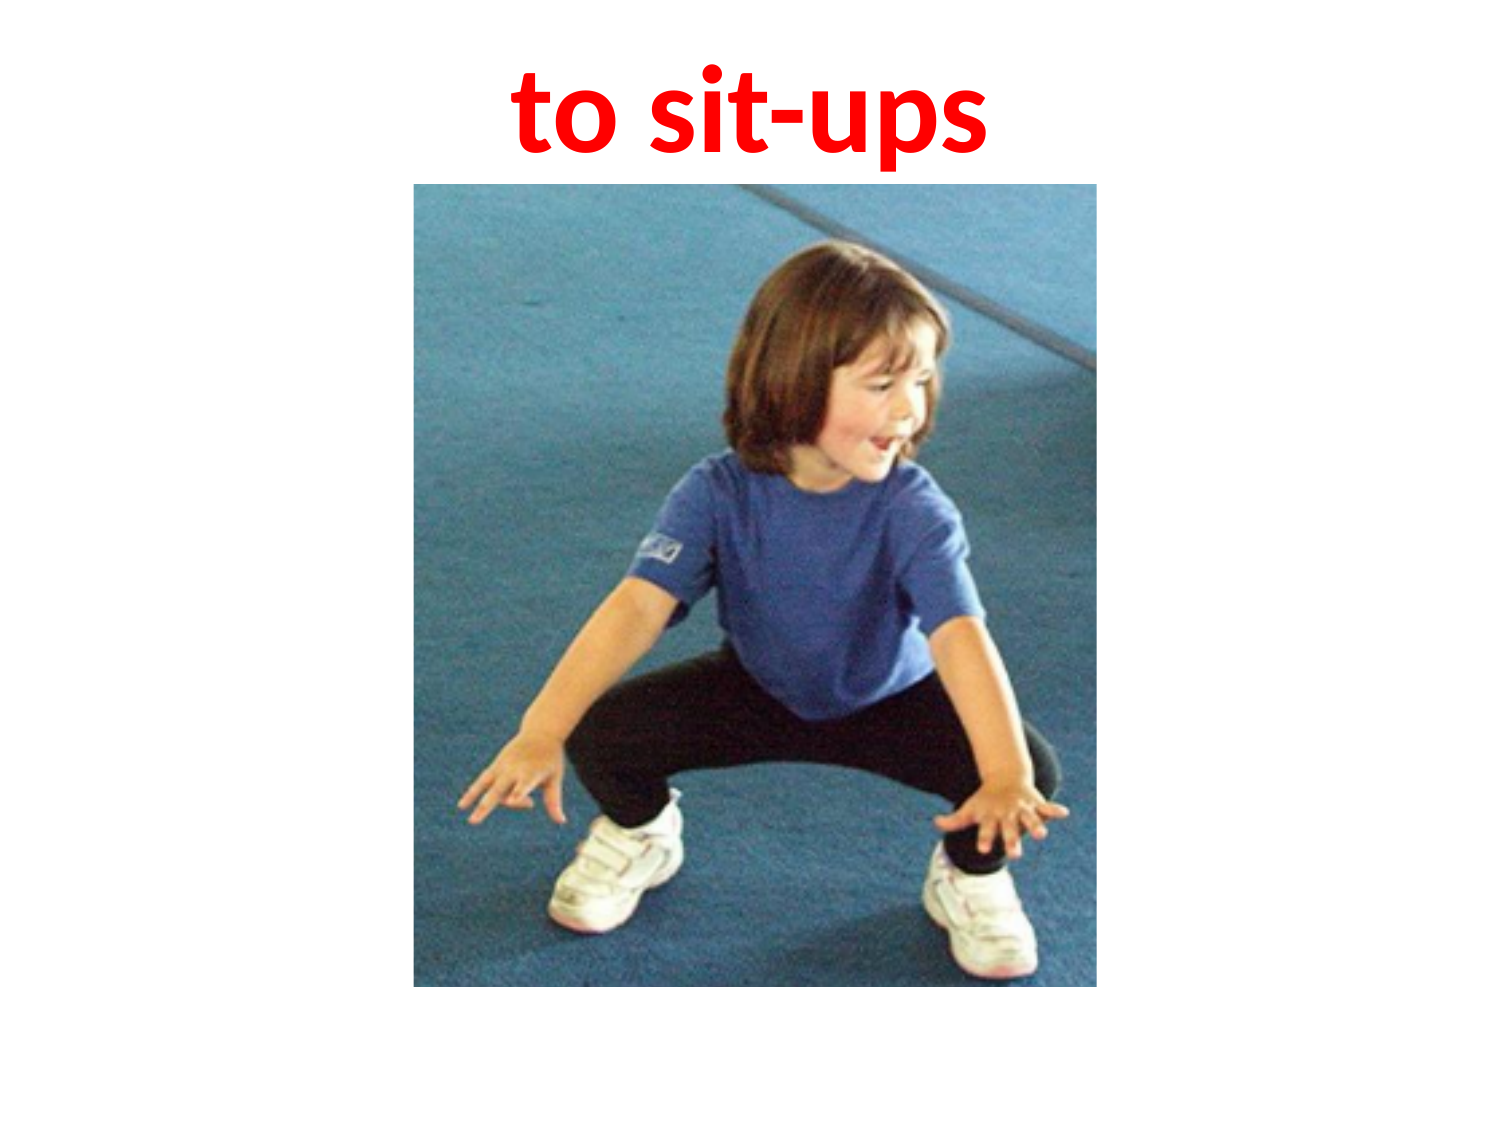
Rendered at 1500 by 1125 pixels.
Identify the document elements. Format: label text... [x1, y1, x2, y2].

picture [413, 184, 1097, 987]
title to sit-ups [75, 45, 1425, 161]
